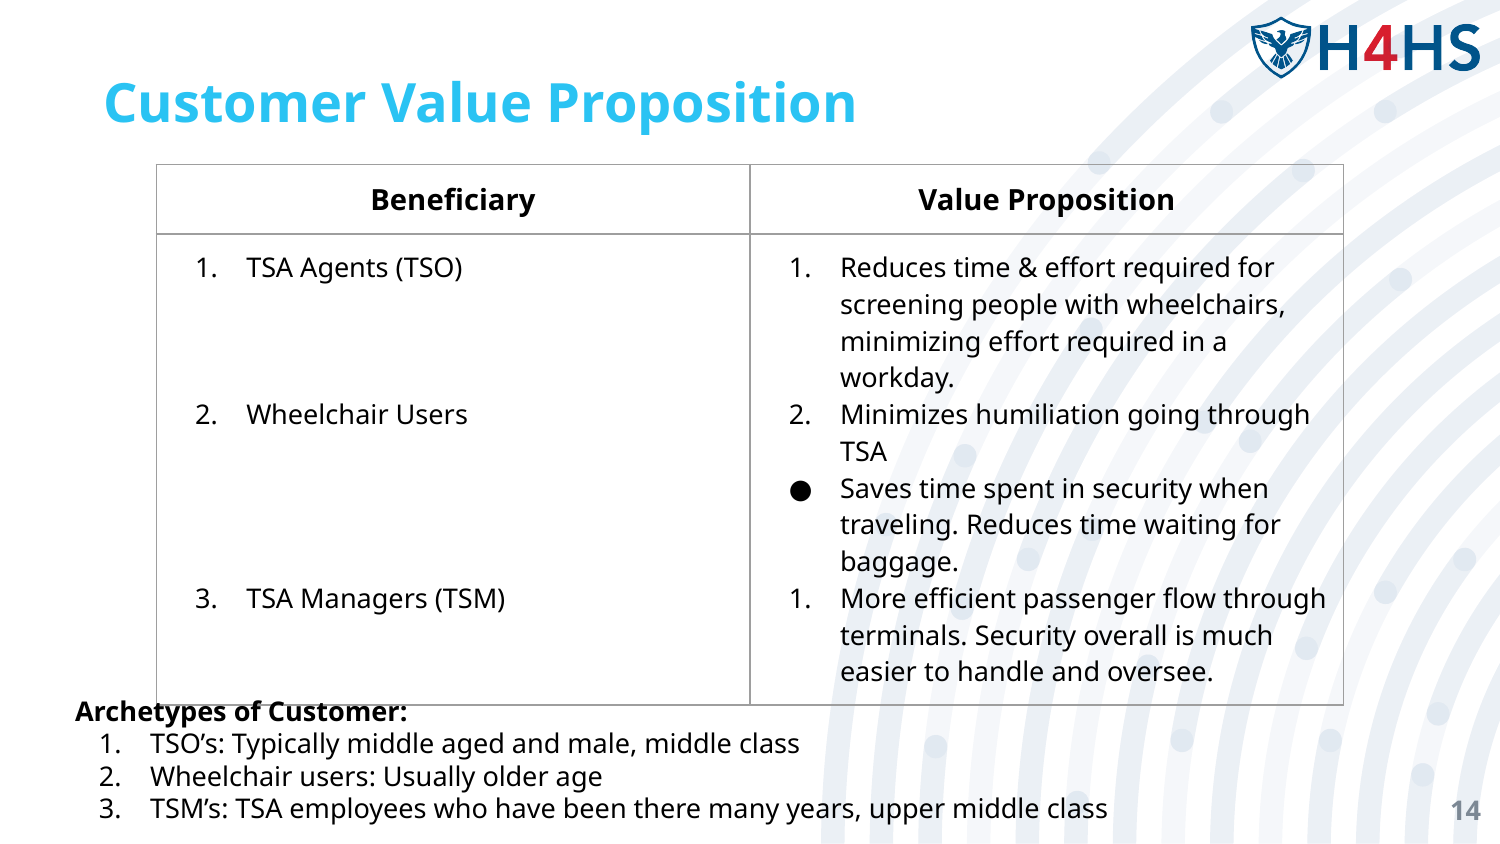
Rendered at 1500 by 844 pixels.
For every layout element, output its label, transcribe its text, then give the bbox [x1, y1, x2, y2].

table_cell TSA Agents (TSO) Wheelchair Users TSA Managers (TSM) [157, 235, 749, 679]
table_header Value Proposition [751, 165, 1343, 233]
title Customer Value Proposition [103, 69, 1323, 135]
table_cell Reduces time & effort required for screening people with wheelchairs, minimizing effort required in a workday. Minimizes humiliation going through TSA Saves time spent in security when traveling. Reduces time waiting for baggage. More efficient passenger flow through terminals. Security overall is much easier to handle and oversee. [751, 235, 1343, 679]
picture [1249, 15, 1482, 80]
slide_number 14 [1391, 779, 1482, 844]
text_box Archetypes of Customer: TSO’s: Typically middle aged and male, middle class Wheelchair users: Usually older age TSM’s: TSA employees who have been there many years, upper middle class [60, 679, 1440, 840]
table_header Beneficiary [157, 165, 749, 233]
